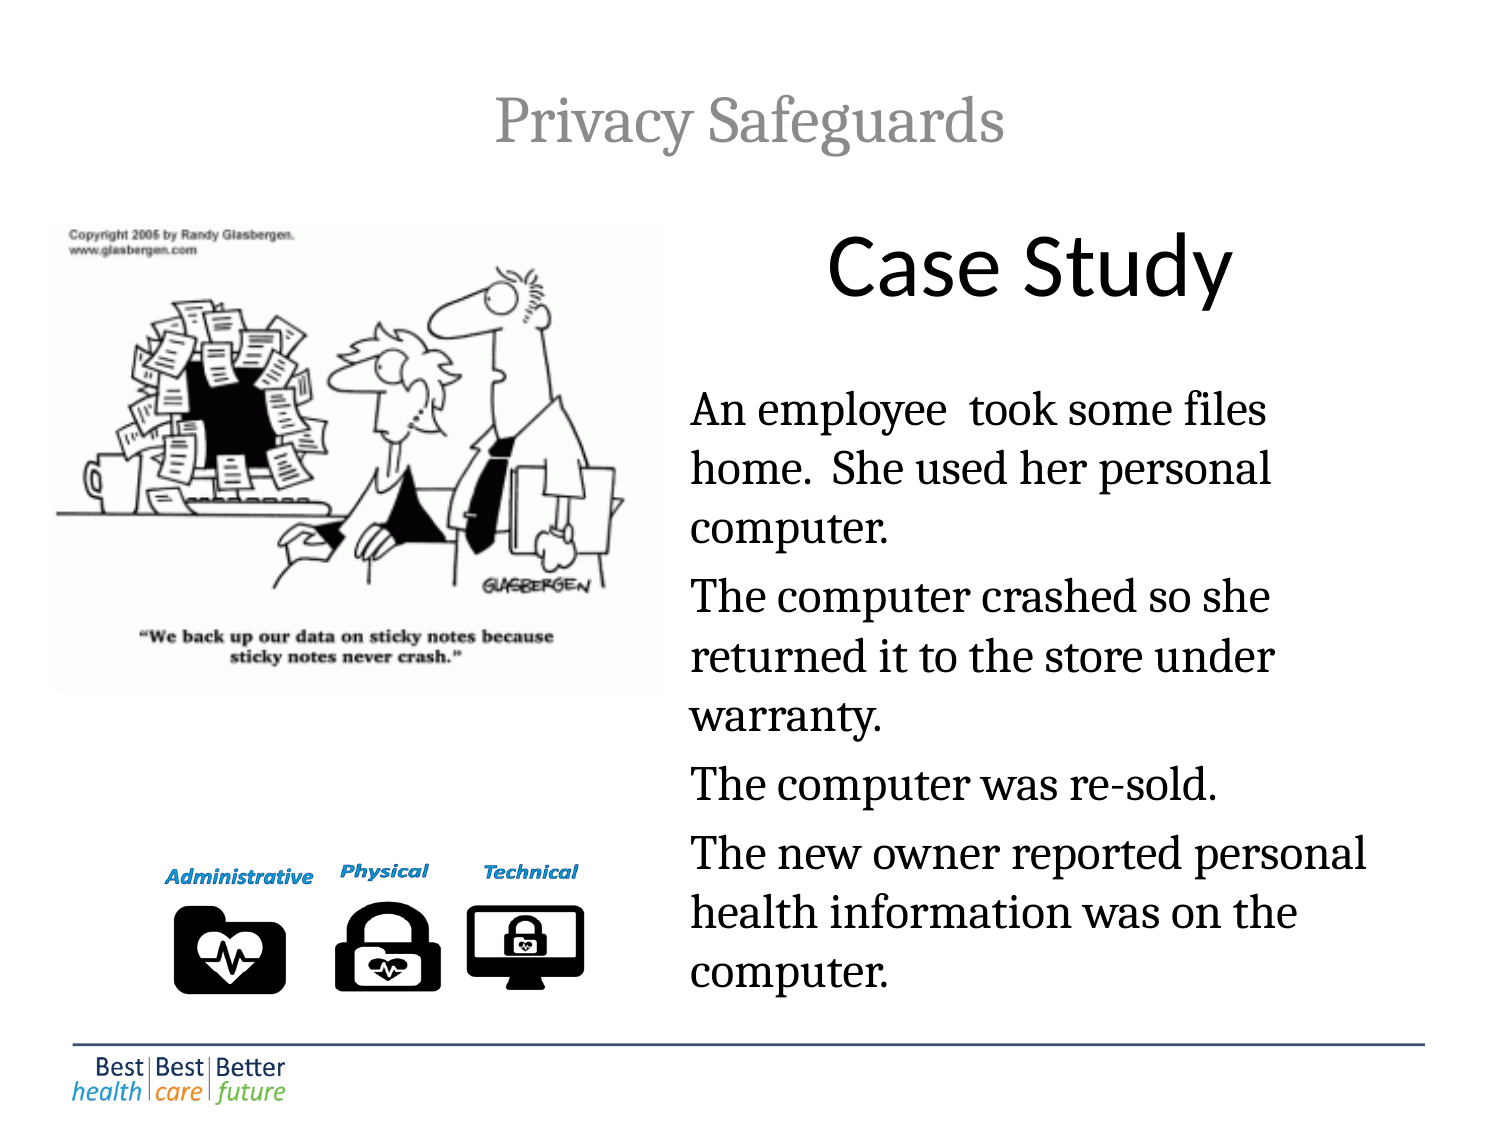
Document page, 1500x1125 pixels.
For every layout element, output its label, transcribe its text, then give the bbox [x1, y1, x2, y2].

list An employee took some files home. She used her personal computer. The computer crashed so she returned it to the store under warranty. The computer was re-sold. The new owner reported personal health information was on the computer. [675, 368, 1413, 1011]
picture [72, 1057, 285, 1105]
picture [53, 224, 661, 693]
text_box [151, 852, 605, 1011]
title Privacy Safeguards [75, 45, 1425, 188]
text_box Case Study [712, 187, 1350, 332]
